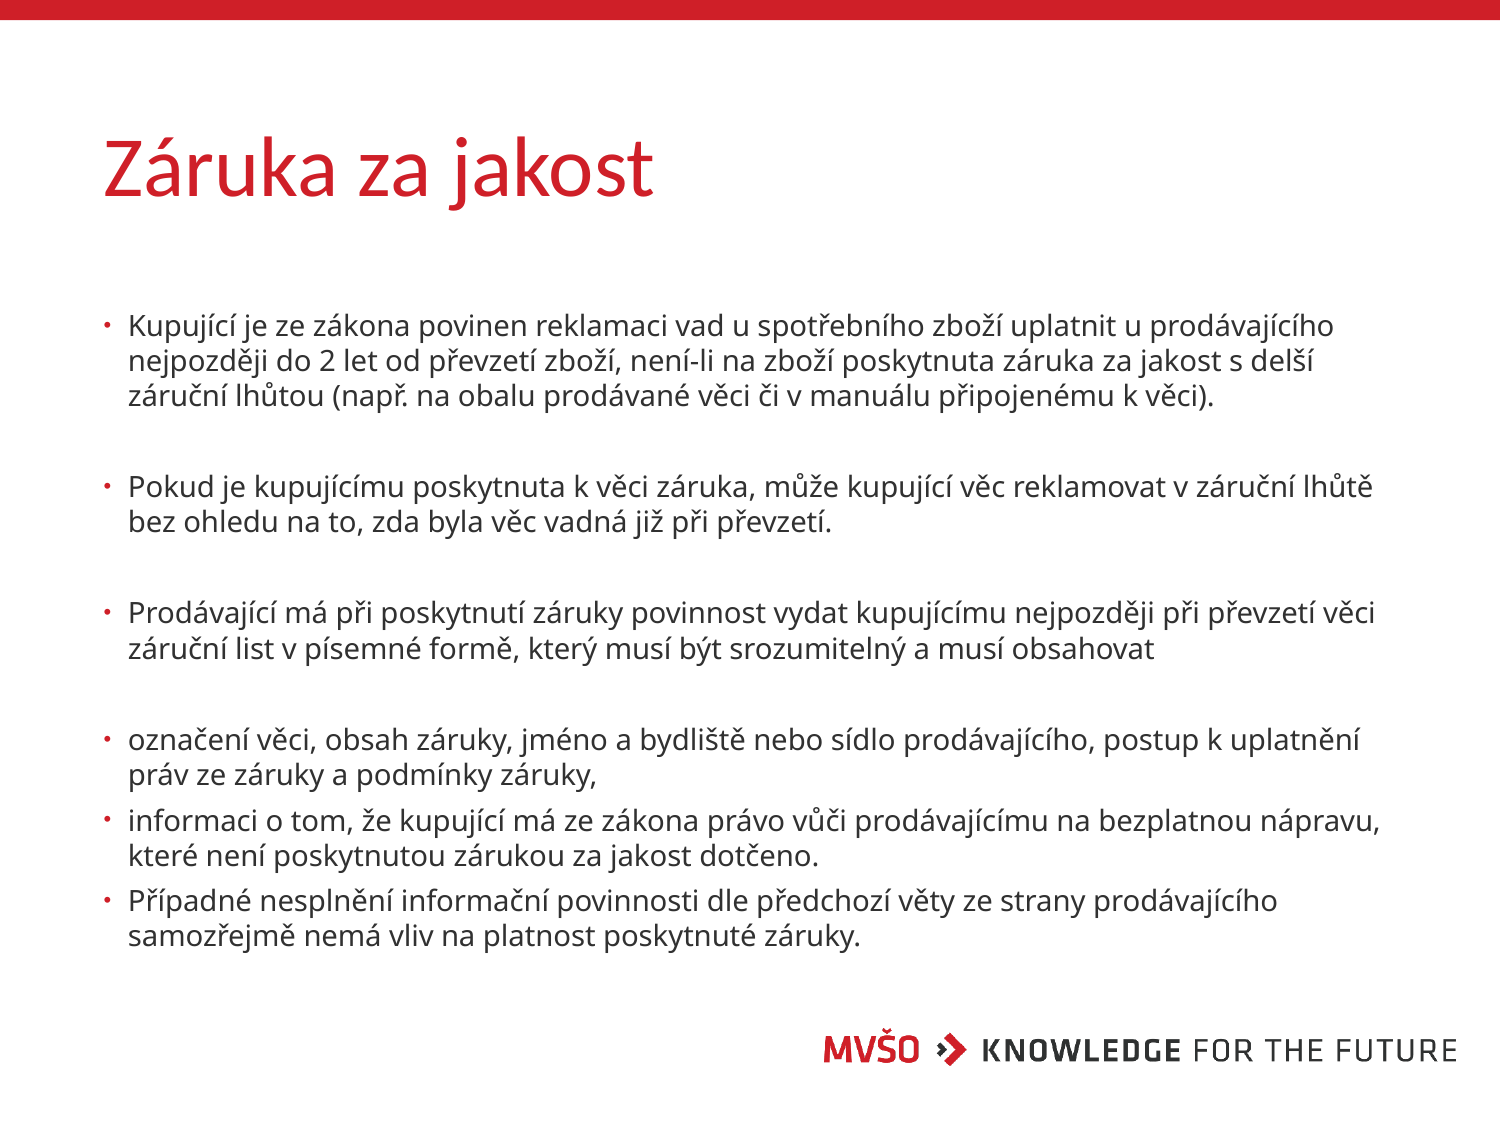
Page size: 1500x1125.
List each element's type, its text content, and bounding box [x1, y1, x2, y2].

picture [824, 1028, 1456, 1066]
title Záruka za jakost [88, 59, 1412, 278]
list Kupující je ze zákona povinen reklamaci vad u spotřebního zboží uplatnit u prodávajícího nejpozději do 2 let od převzetí zboží, není-li na zboží poskytnuta záruka za jakost s delší záruční lhůtou (např. na obalu prodávané věci či v manuálu připojenému k věci). Pokud je kupujícímu poskytnuta k věci záruka, může kupující věc reklamovat v záruční lhůtě bez ohledu na to, zda byla věc vadná již při převzetí. Prodávající má při poskytnutí záruky povinnost vydat kupujícímu nejpozději při převzetí věci záruční list v písemné formě, který musí být srozumitelný a musí obsahovat označení věci, obsah záruky, jméno a bydliště nebo sídlo prodávajícího, postup k uplatnění práv ze záruky a podmínky záruky, informaci o tom, že kupující má ze zákona právo vůči prodávajícímu na bezplatnou nápravu, které není poskytnutou zárukou za jakost dotčeno. Případné nesplnění informační povinnosti dle předchozí věty ze strany prodávajícího samozřejmě nemá vliv na platnost poskytnuté záruky. [88, 299, 1412, 969]
